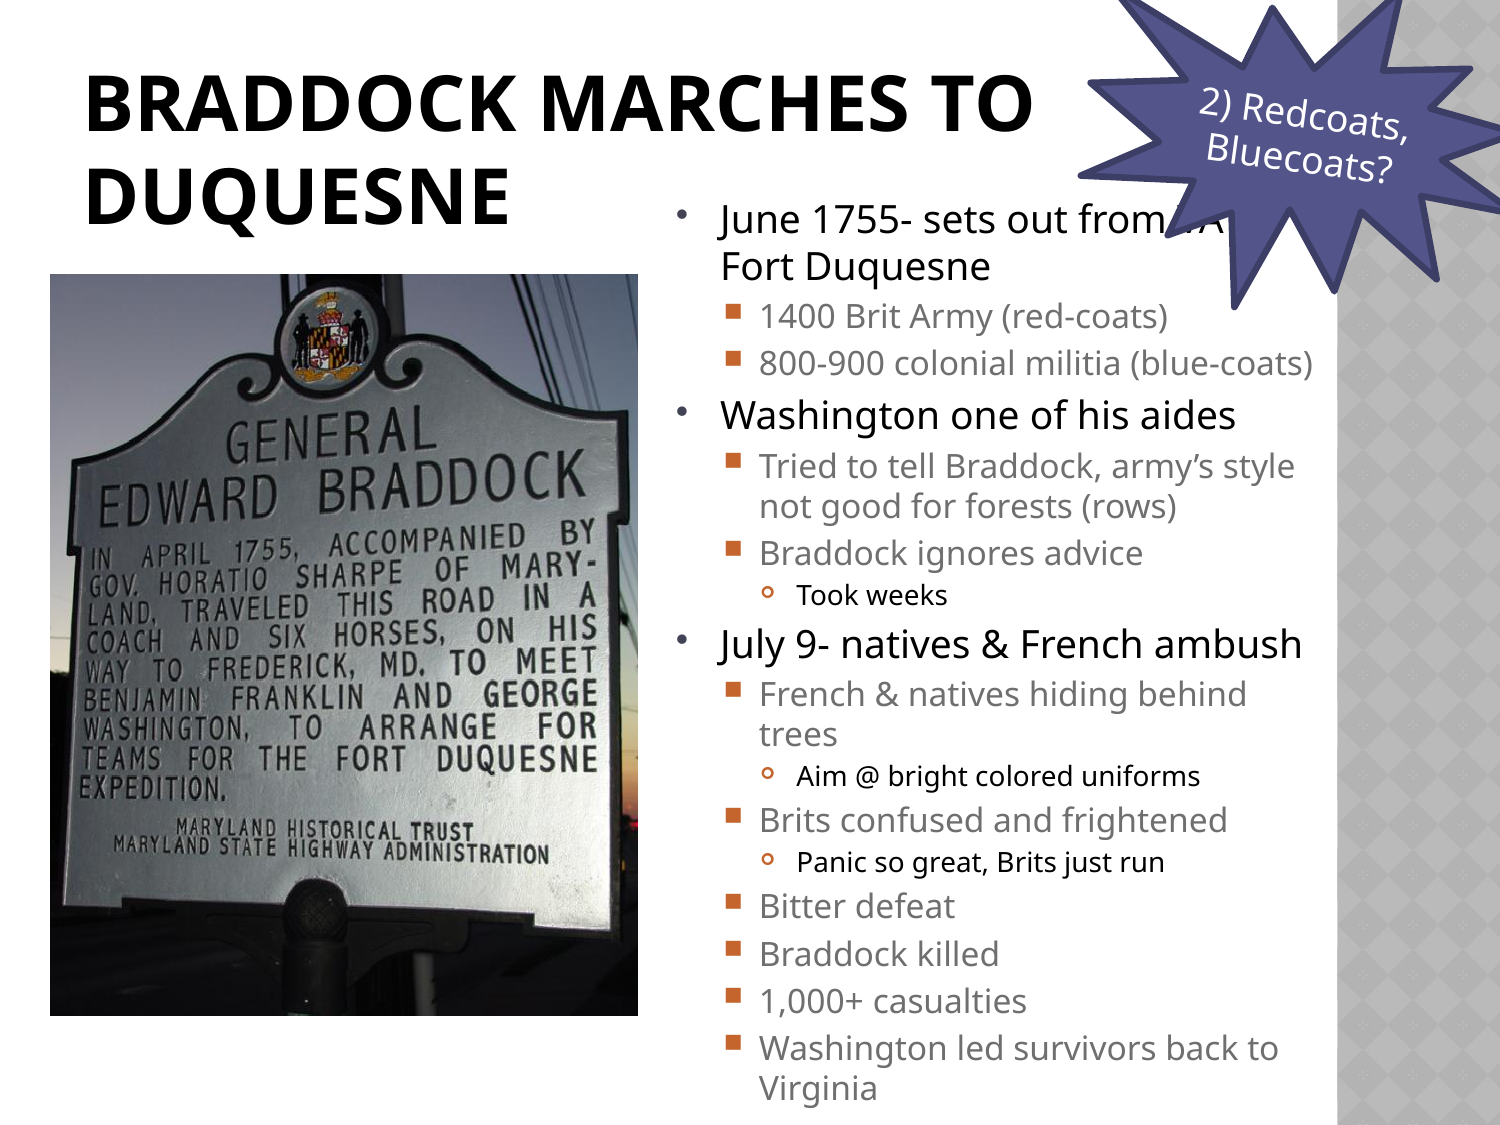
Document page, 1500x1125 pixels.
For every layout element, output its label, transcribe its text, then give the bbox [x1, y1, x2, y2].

text_box 2) Redcoats, Bluecoats? [1077, 0, 1500, 311]
picture [49, 274, 638, 1016]
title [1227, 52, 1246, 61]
list June 1755- sets out from VA for Fort Duquesne 1400 Brit Army (red-coats) 800-900 colonial militia (blue-coats) Washington one of his aides Tried to tell Braddock, army’s style not good for forests (rows) Braddock ignores advice Took weeks July 9- natives & French ambush French & natives hiding behind trees Aim @ bright colored uniforms Brits confused and frightened Panic so great, Brits just run Bitter defeat Braddock killed 1,000+ casualties Washington led survivors back to Virginia [662, 187, 1338, 1125]
title Braddock Marches to Duquesne [75, 52, 1188, 240]
